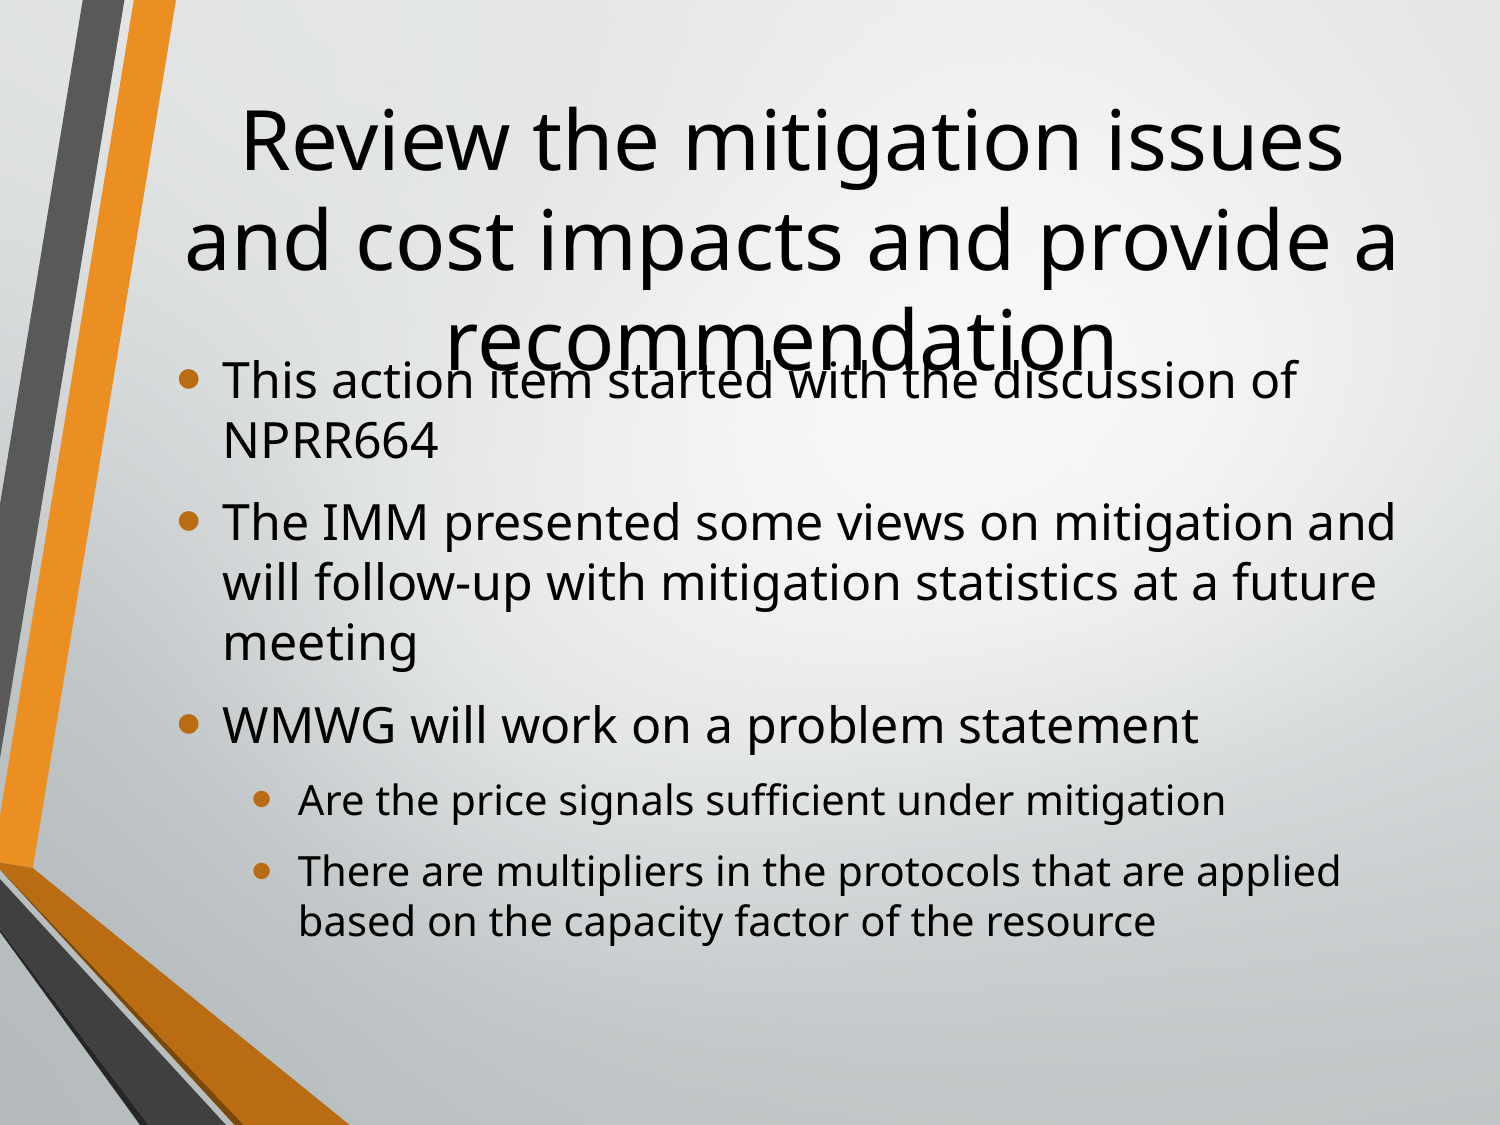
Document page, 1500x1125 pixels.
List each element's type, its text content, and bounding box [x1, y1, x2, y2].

list This action item started with the discussion of NPRR664 The IMM presented some views on mitigation and will follow-up with mitigation statistics at a future meeting WMWG will work on a problem statement Are the price signals sufficient under mitigation There are multipliers in the protocols that are applied based on the capacity factor of the resource [161, 309, 1425, 985]
title Review the mitigation issues and cost impacts and provide a recommendation [161, 75, 1425, 309]
